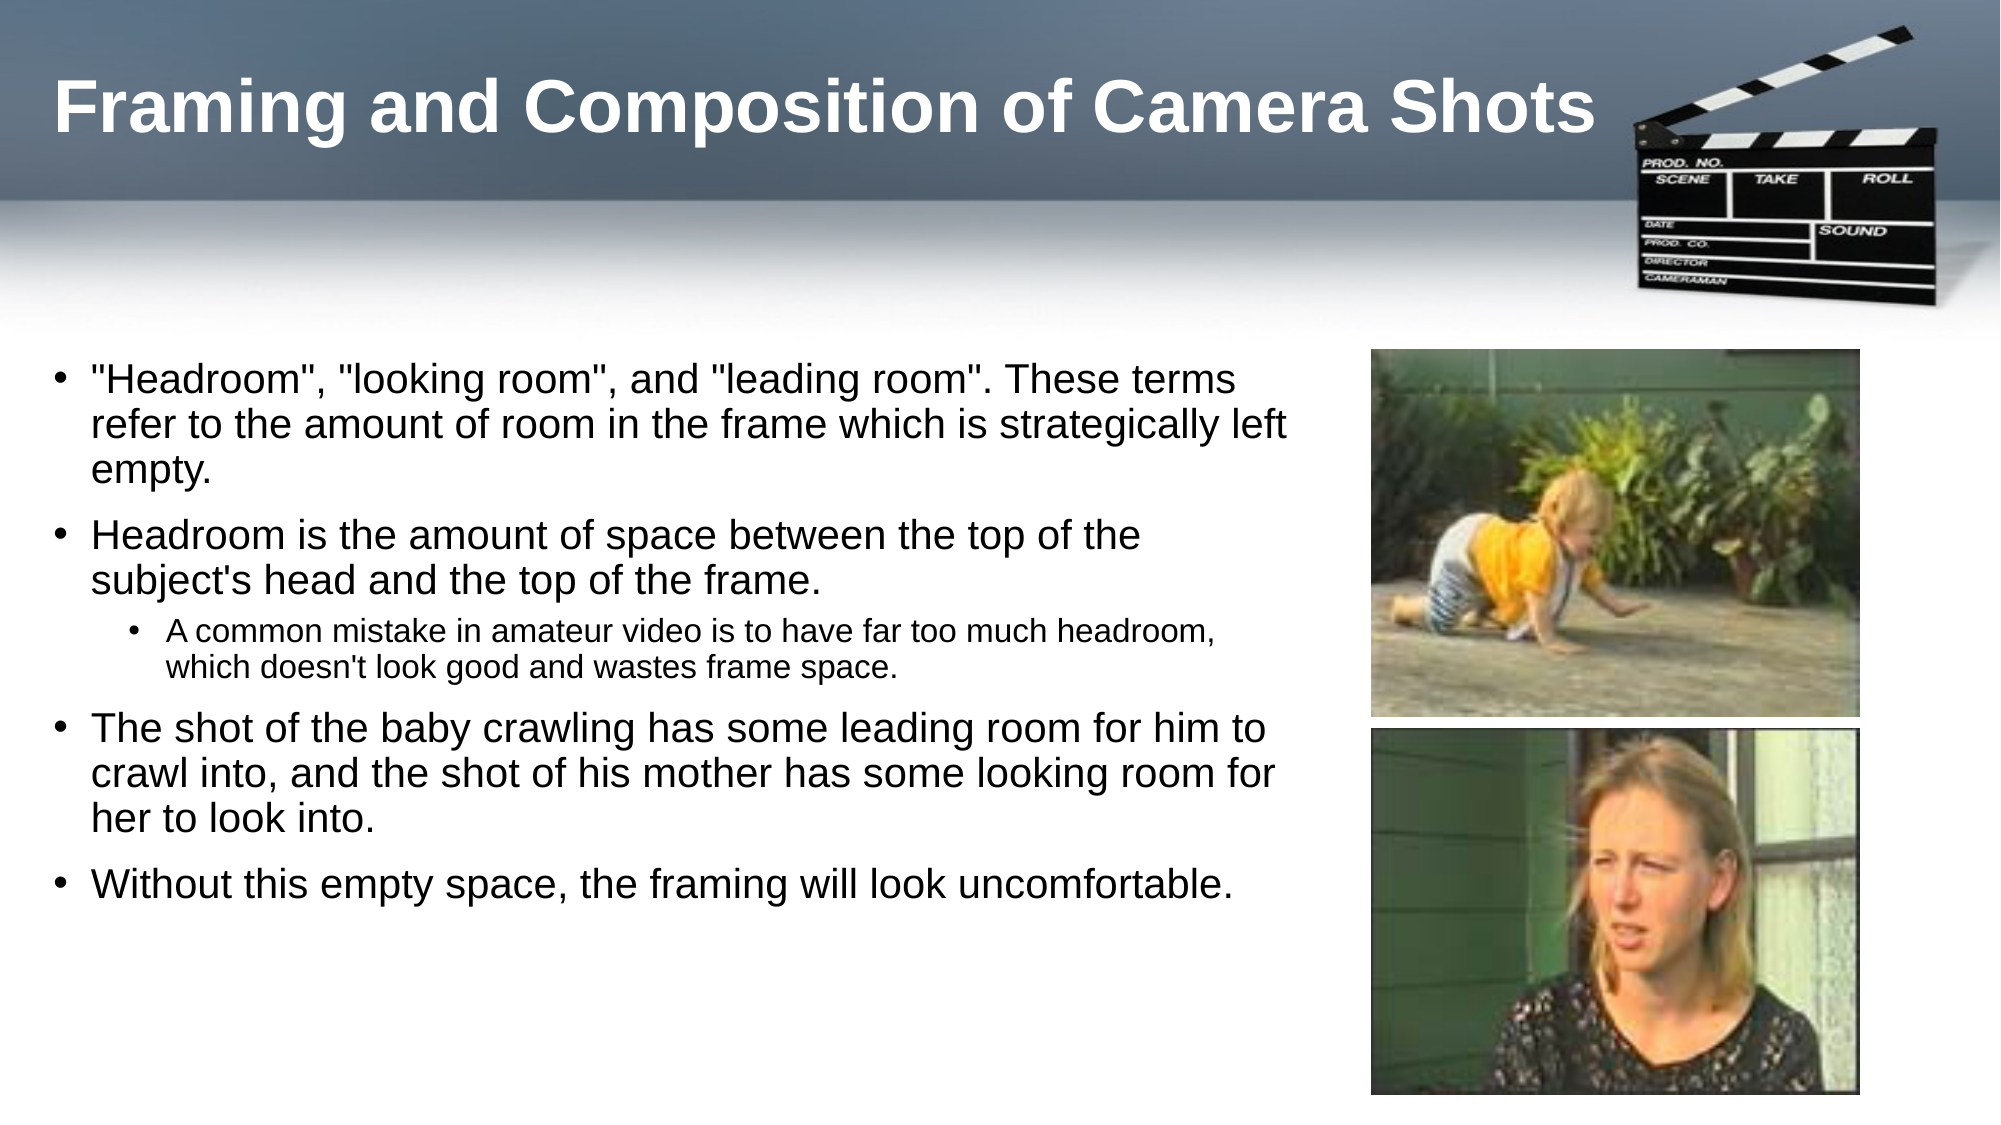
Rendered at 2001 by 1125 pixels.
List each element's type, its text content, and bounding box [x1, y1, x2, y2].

list "Headroom", "looking room", and "leading room". These terms refer to the amount of room in the frame which is strategically left empty. Headroom is the amount of space between the top of the subject's head and the top of the frame. A common mistake in amateur video is to have far too much headroom, which doesn't look good and wastes frame space. The shot of the baby crawling has some leading room for him to crawl into, and the shot of his mother has some looking room for her to look into. Without this empty space, the framing will look uncomfortable. [38, 350, 1320, 973]
picture [0, 0, 2001, 1125]
title Framing and Composition of Camera Shots [38, 60, 1638, 190]
